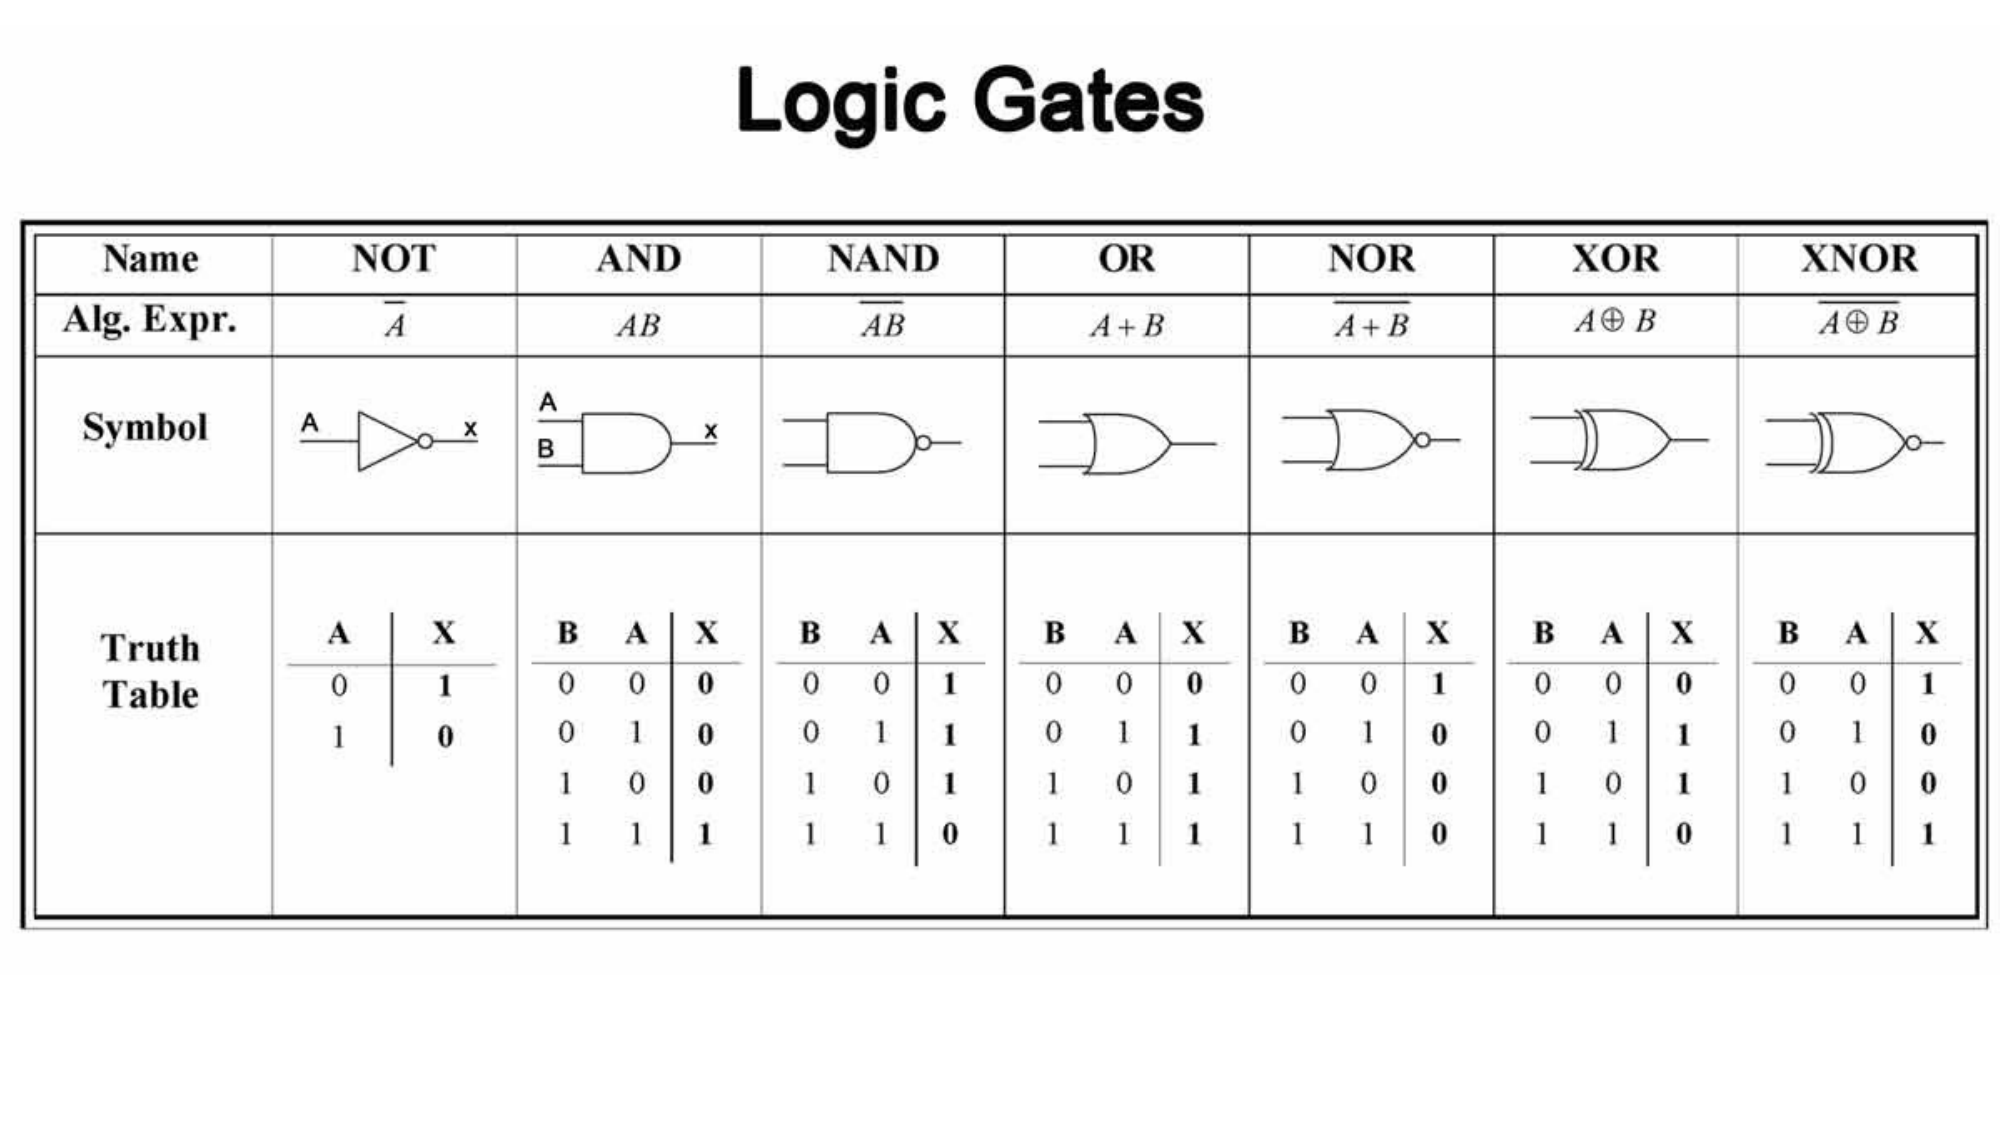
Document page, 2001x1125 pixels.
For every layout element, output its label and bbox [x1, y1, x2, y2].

picture [0, 25, 2000, 975]
